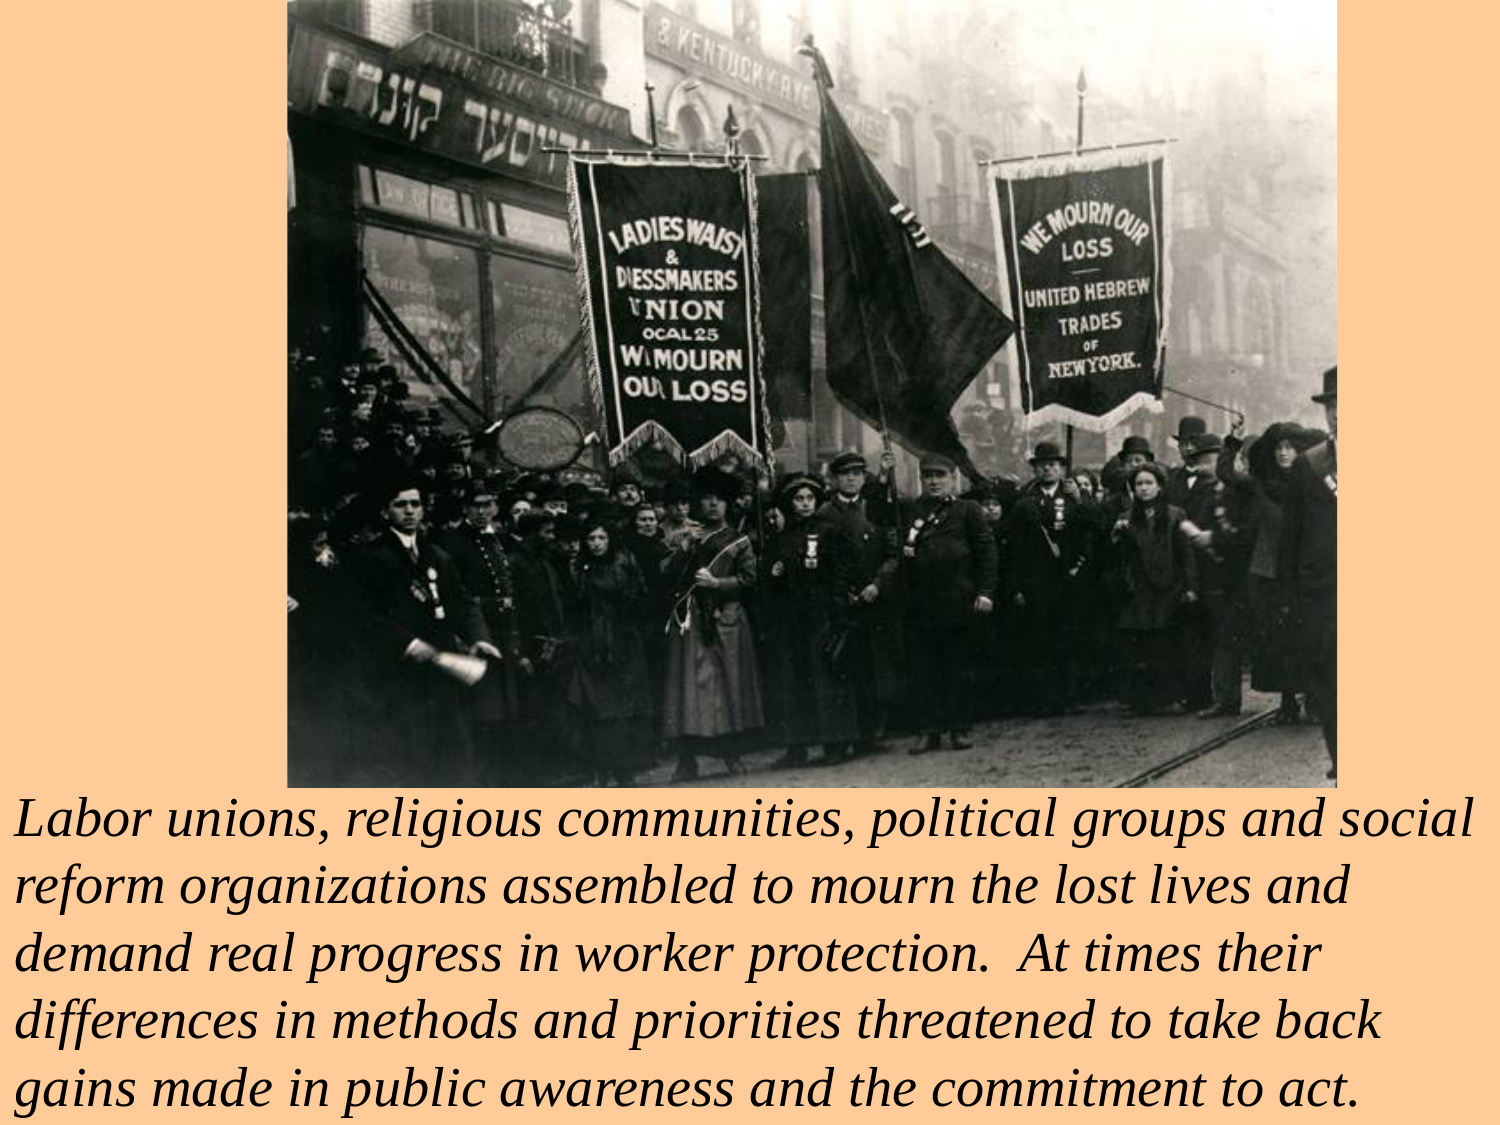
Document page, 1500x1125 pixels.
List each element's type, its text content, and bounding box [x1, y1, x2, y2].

text_box Labor unions, religious communities, political groups and social reform organizations assembled to mourn the lost lives and demand real progress in worker protection. At times their differences in methods and priorities threatened to take back gains made in public awareness and the commitment to act. [0, 772, 1500, 1125]
picture [287, 0, 1338, 788]
